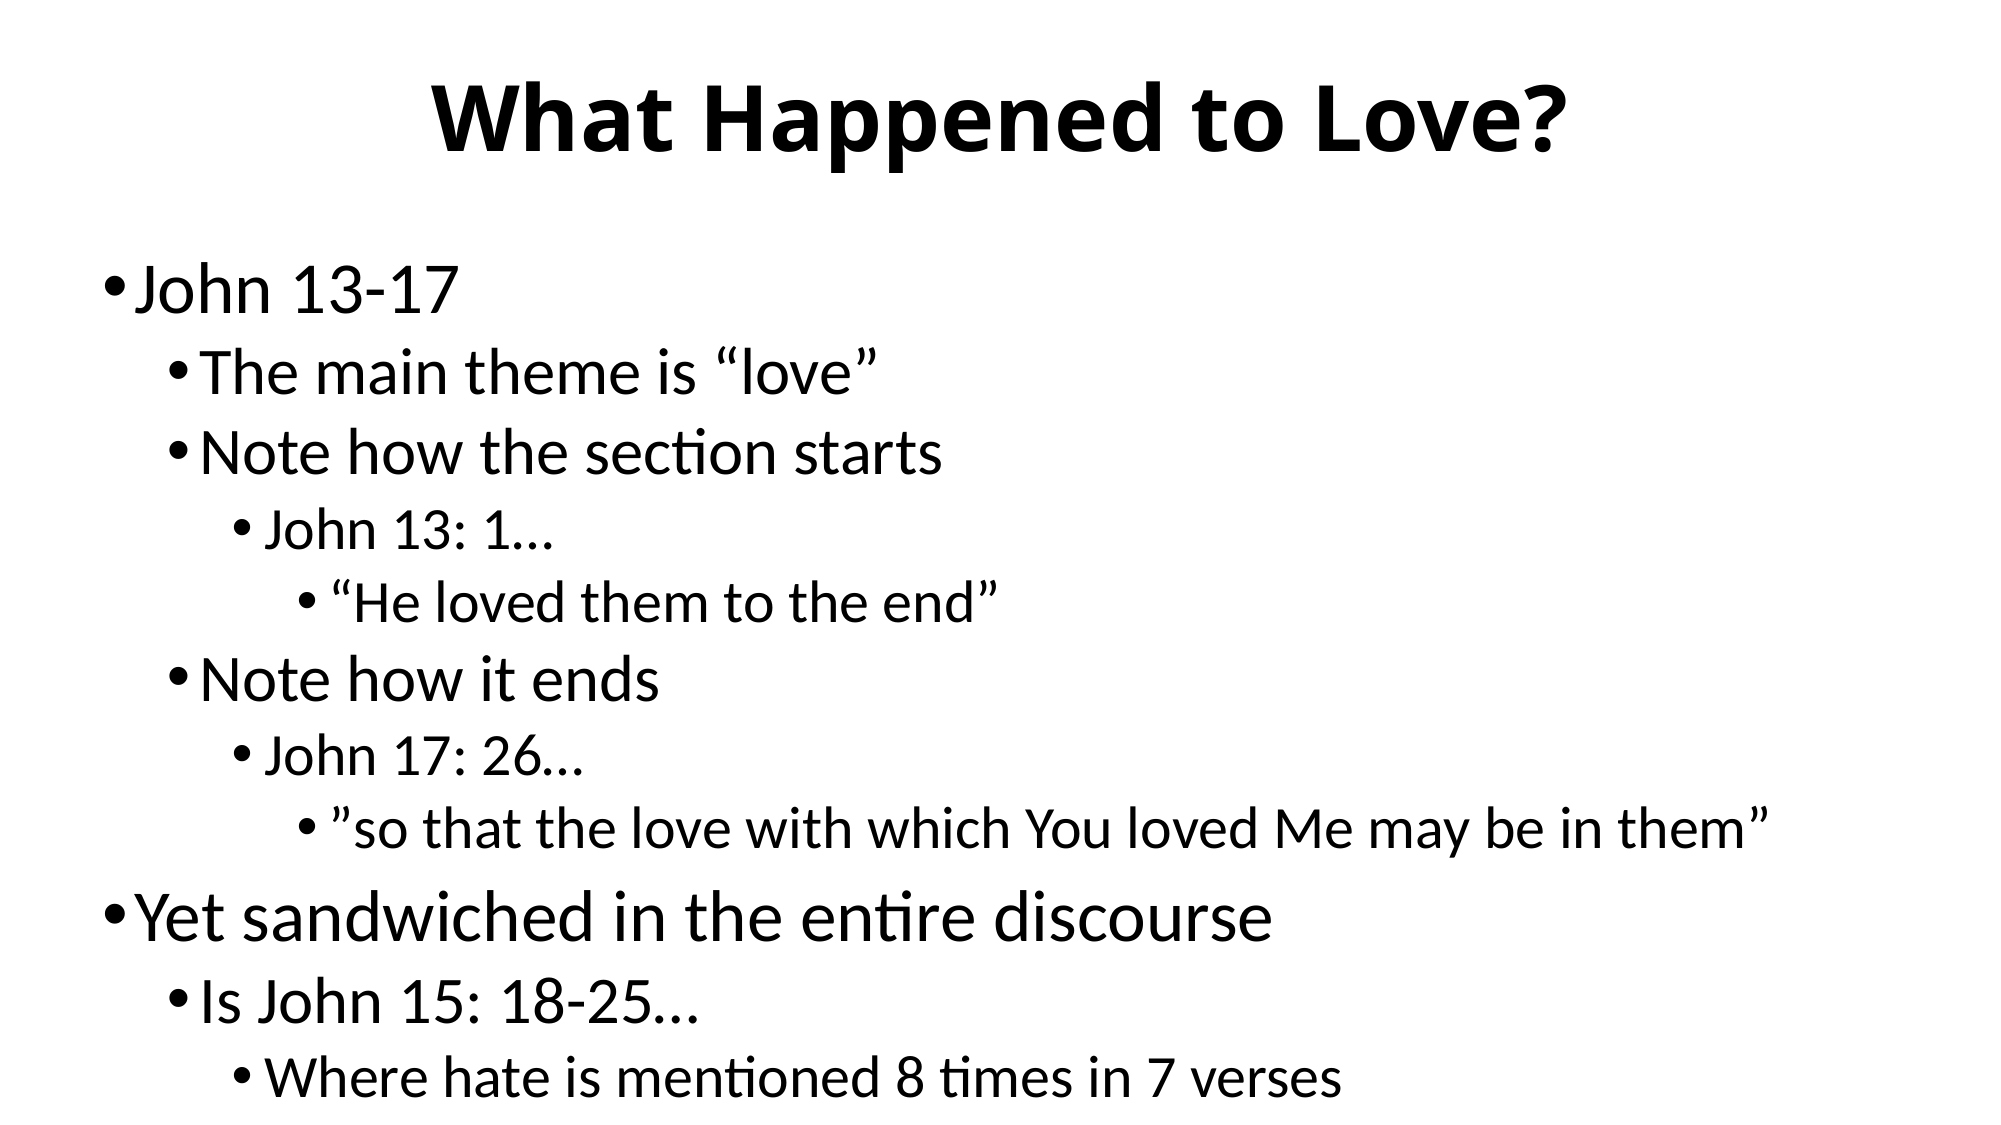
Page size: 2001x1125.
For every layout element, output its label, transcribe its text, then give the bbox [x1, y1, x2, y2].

title What Happened to Love? [87, 39, 1913, 205]
list John 13-17 The main theme is “love” Note how the section starts John 13: 1… “He loved them to the end” Note how it ends John 17: 26… ”so that the love with which You loved Me may be in them” Yet sandwiched in the entire discourse Is John 15: 18-25… Where hate is mentioned 8 times in 7 verses [87, 242, 1913, 1125]
